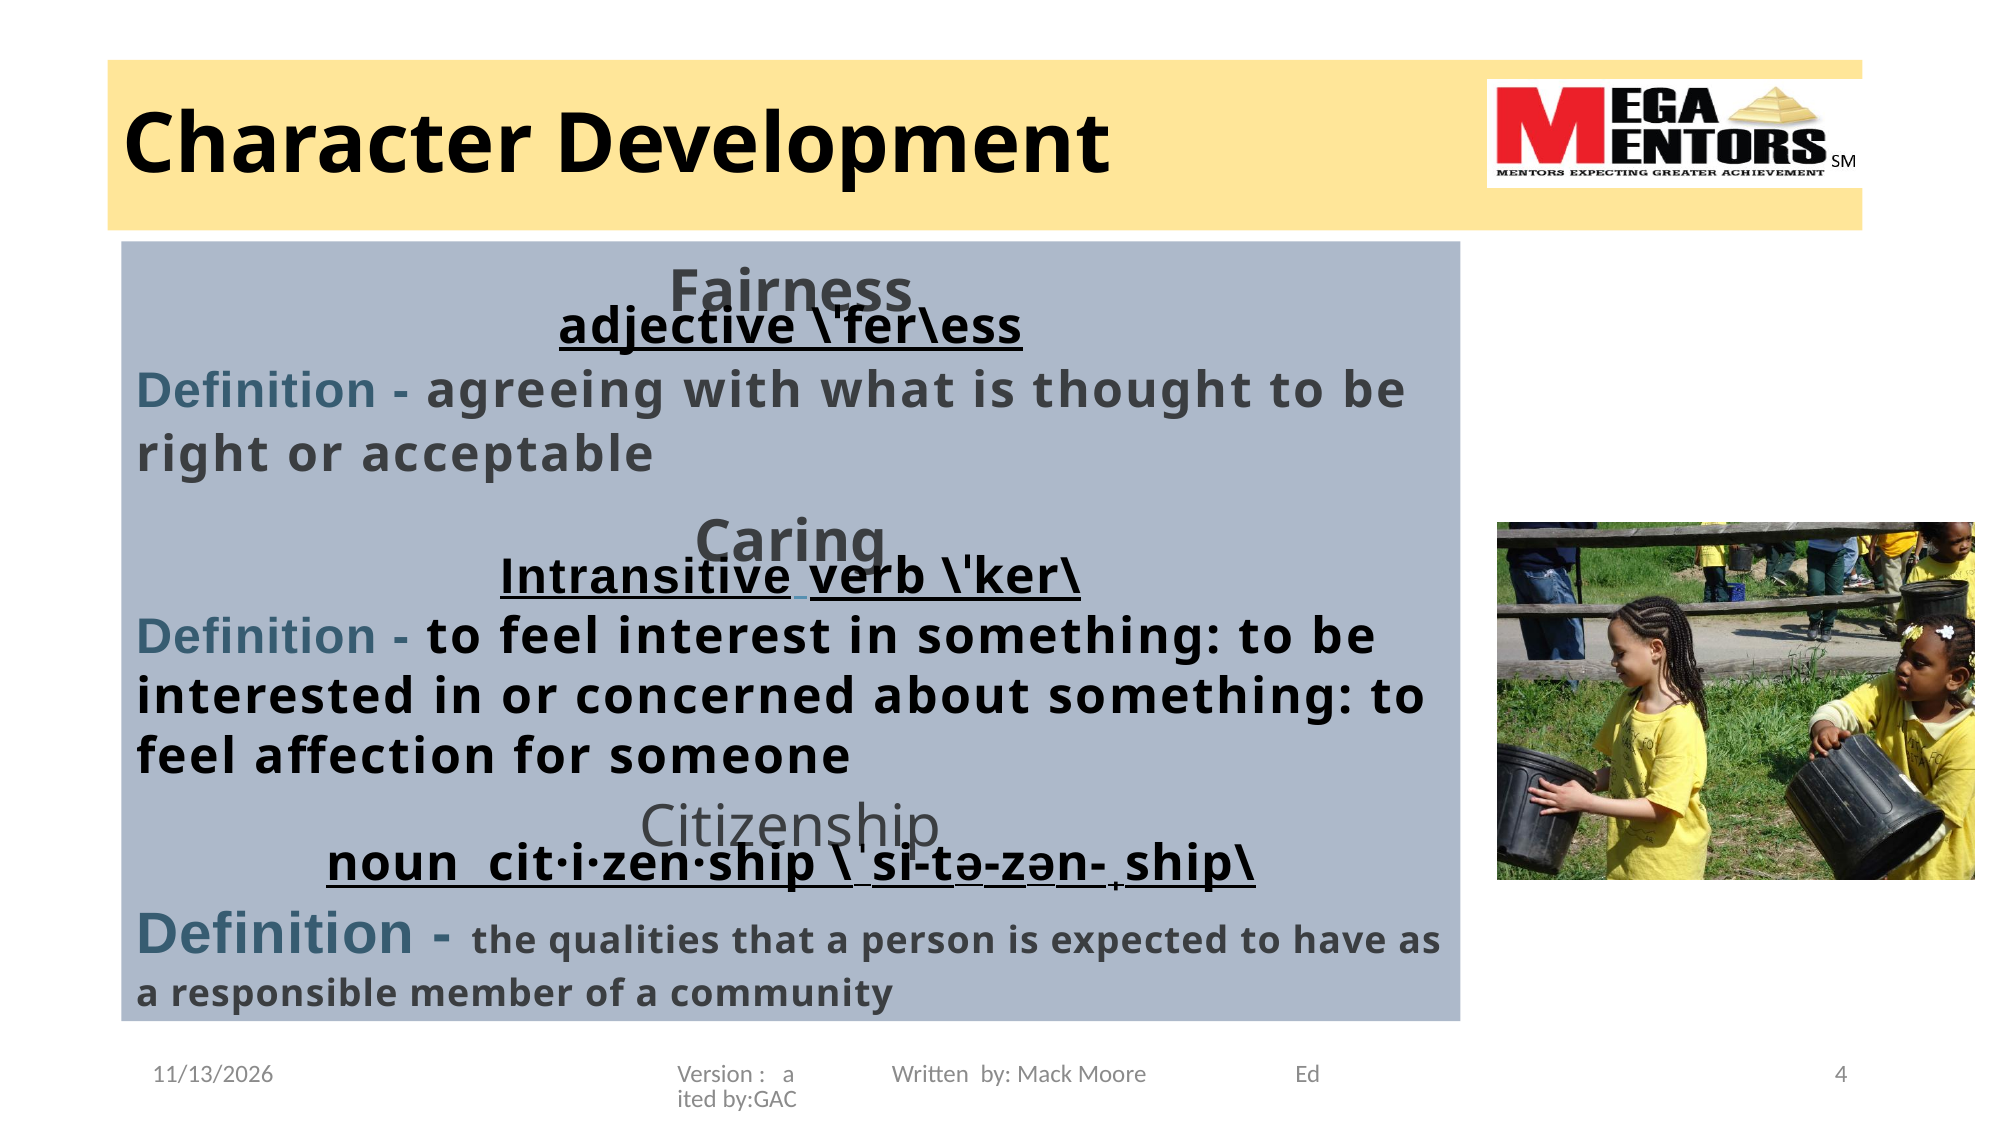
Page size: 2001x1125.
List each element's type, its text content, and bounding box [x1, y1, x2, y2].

text_box Fairness adjective \ˈfer\ess Definition - agreeing with what is thought to be right or acceptable Caring Intransitive verb \ˈker\ Definition - to feel interest in something: to be interested in or concerned about something: to feel affection for someone Citizenship noun cit·i·zen·ship \ˈsi-tə-zən-ˌship\ Definition - the qualities that a person is expected to have as a responsible member of a community [121, 241, 1461, 1022]
title Character Development [107, 59, 1863, 231]
picture [1497, 522, 1975, 880]
slide_number 4 [1412, 1042, 1863, 1103]
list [1487, 79, 1863, 188]
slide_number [137, 1042, 588, 1103]
footer Version : a Written by: Mack Moore Edited by:GAC [662, 1042, 1338, 1103]
